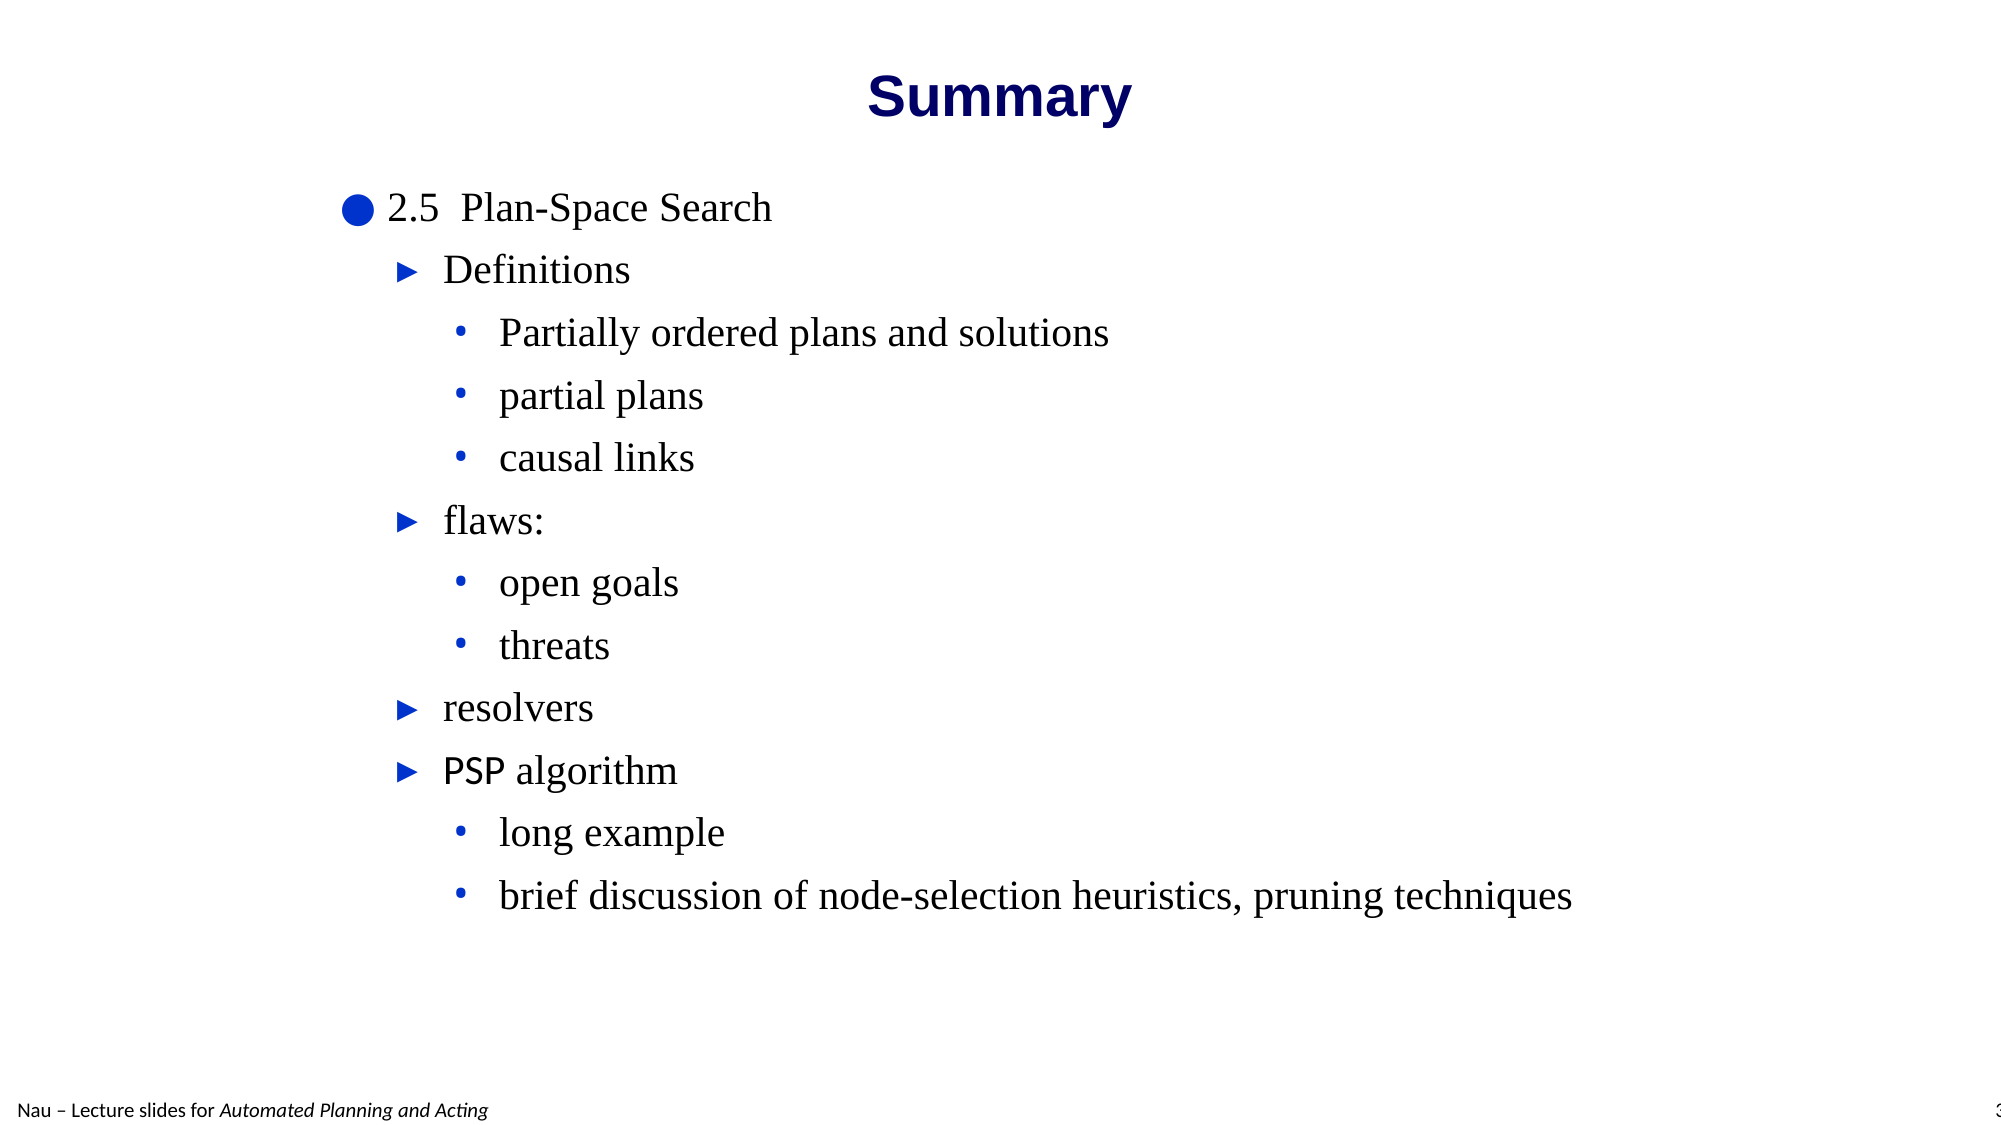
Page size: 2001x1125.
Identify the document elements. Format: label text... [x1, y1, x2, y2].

list 2.5 Plan-Space Search Definitions Partially ordered plans and solutions partial plans causal links flaws: open goals threats resolvers PSP algorithm long example brief discussion of node-selection heuristics, pruning techniques [324, 171, 1676, 1033]
title Summary [274, 1, 1726, 136]
